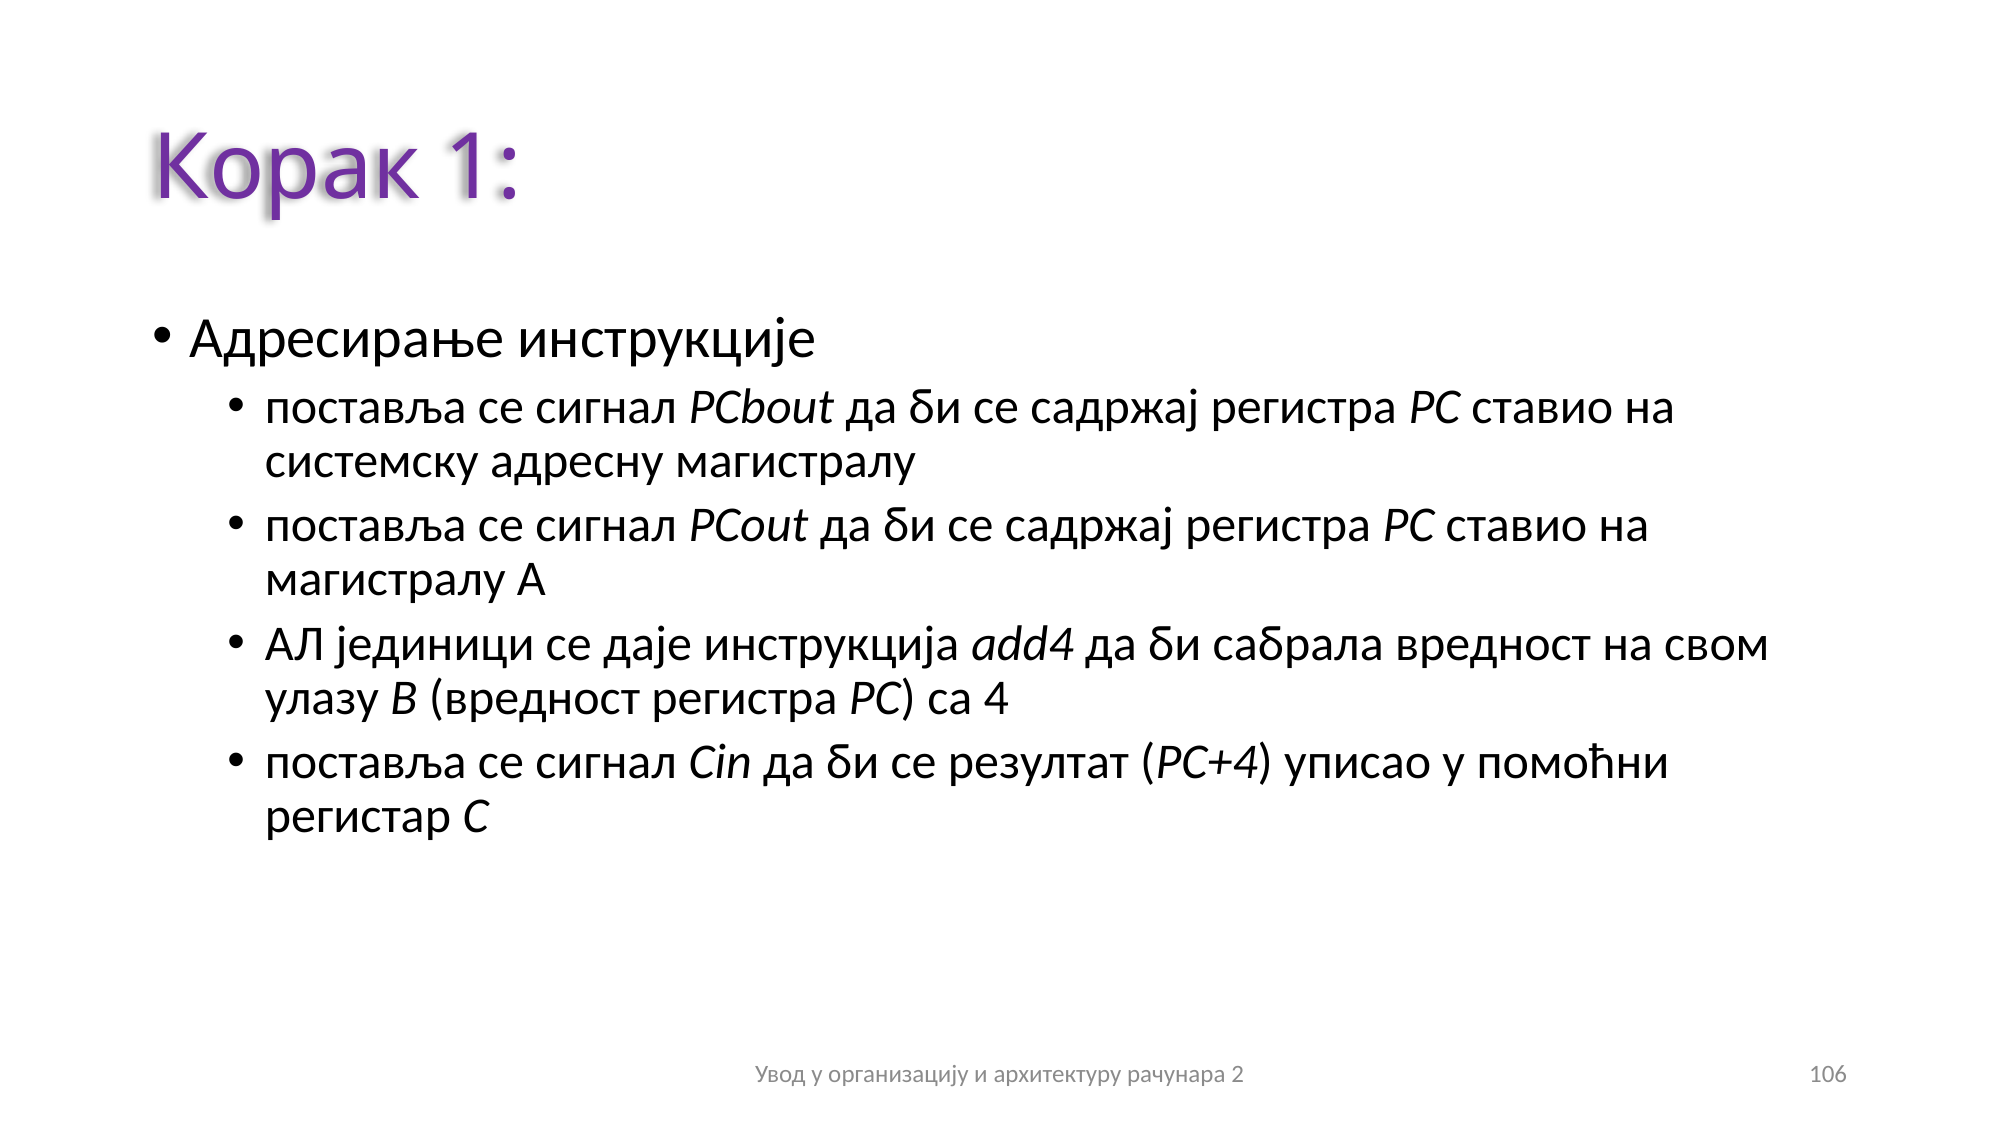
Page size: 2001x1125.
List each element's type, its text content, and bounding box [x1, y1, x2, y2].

footer Увод у организацију и архитектуру рачунара 2 [662, 1042, 1338, 1103]
slide_number 106 [1412, 1042, 1863, 1103]
title Корак 1: [137, 59, 1863, 278]
list Адресирање инструкције поставља се сигнал PCbout да би се садржај регистра PC ставио на системску адресну магистралу поставља се сигнал PCout да би се садржај регистра PC ставио на магистралу А АЛ јединици се даје инструкција add4 да би сабрала вредност на свом улазу B (вредност регистра PC) са 4 поставља се сигнал Cin да би се резултат (PC+4) уписао у помоћни регистар C [137, 299, 1863, 1014]
